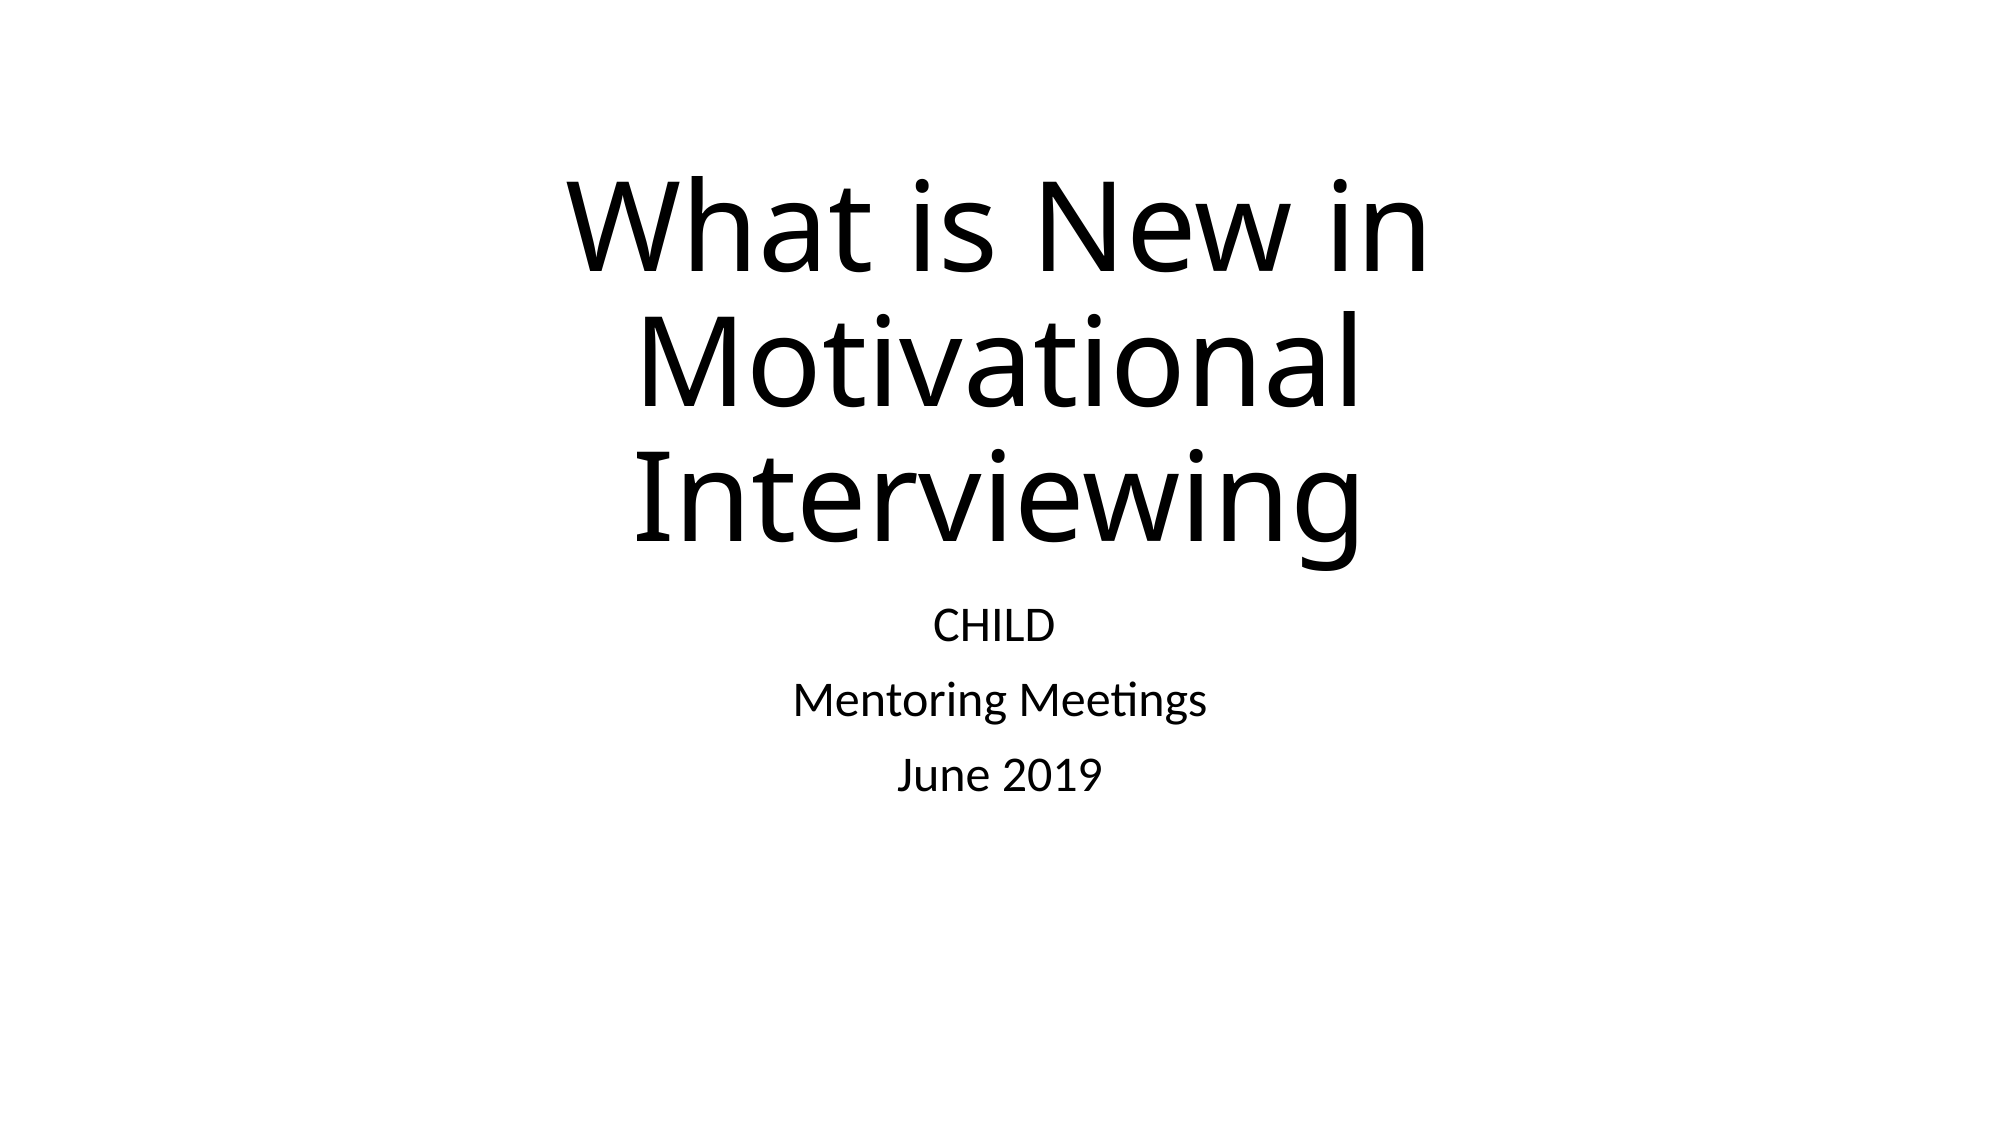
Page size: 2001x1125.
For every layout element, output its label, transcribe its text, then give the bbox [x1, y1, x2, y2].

subtitle CHILD Mentoring Meetings June 2019 [249, 590, 1750, 863]
title What is New in Motivational Interviewing [249, 184, 1750, 576]
